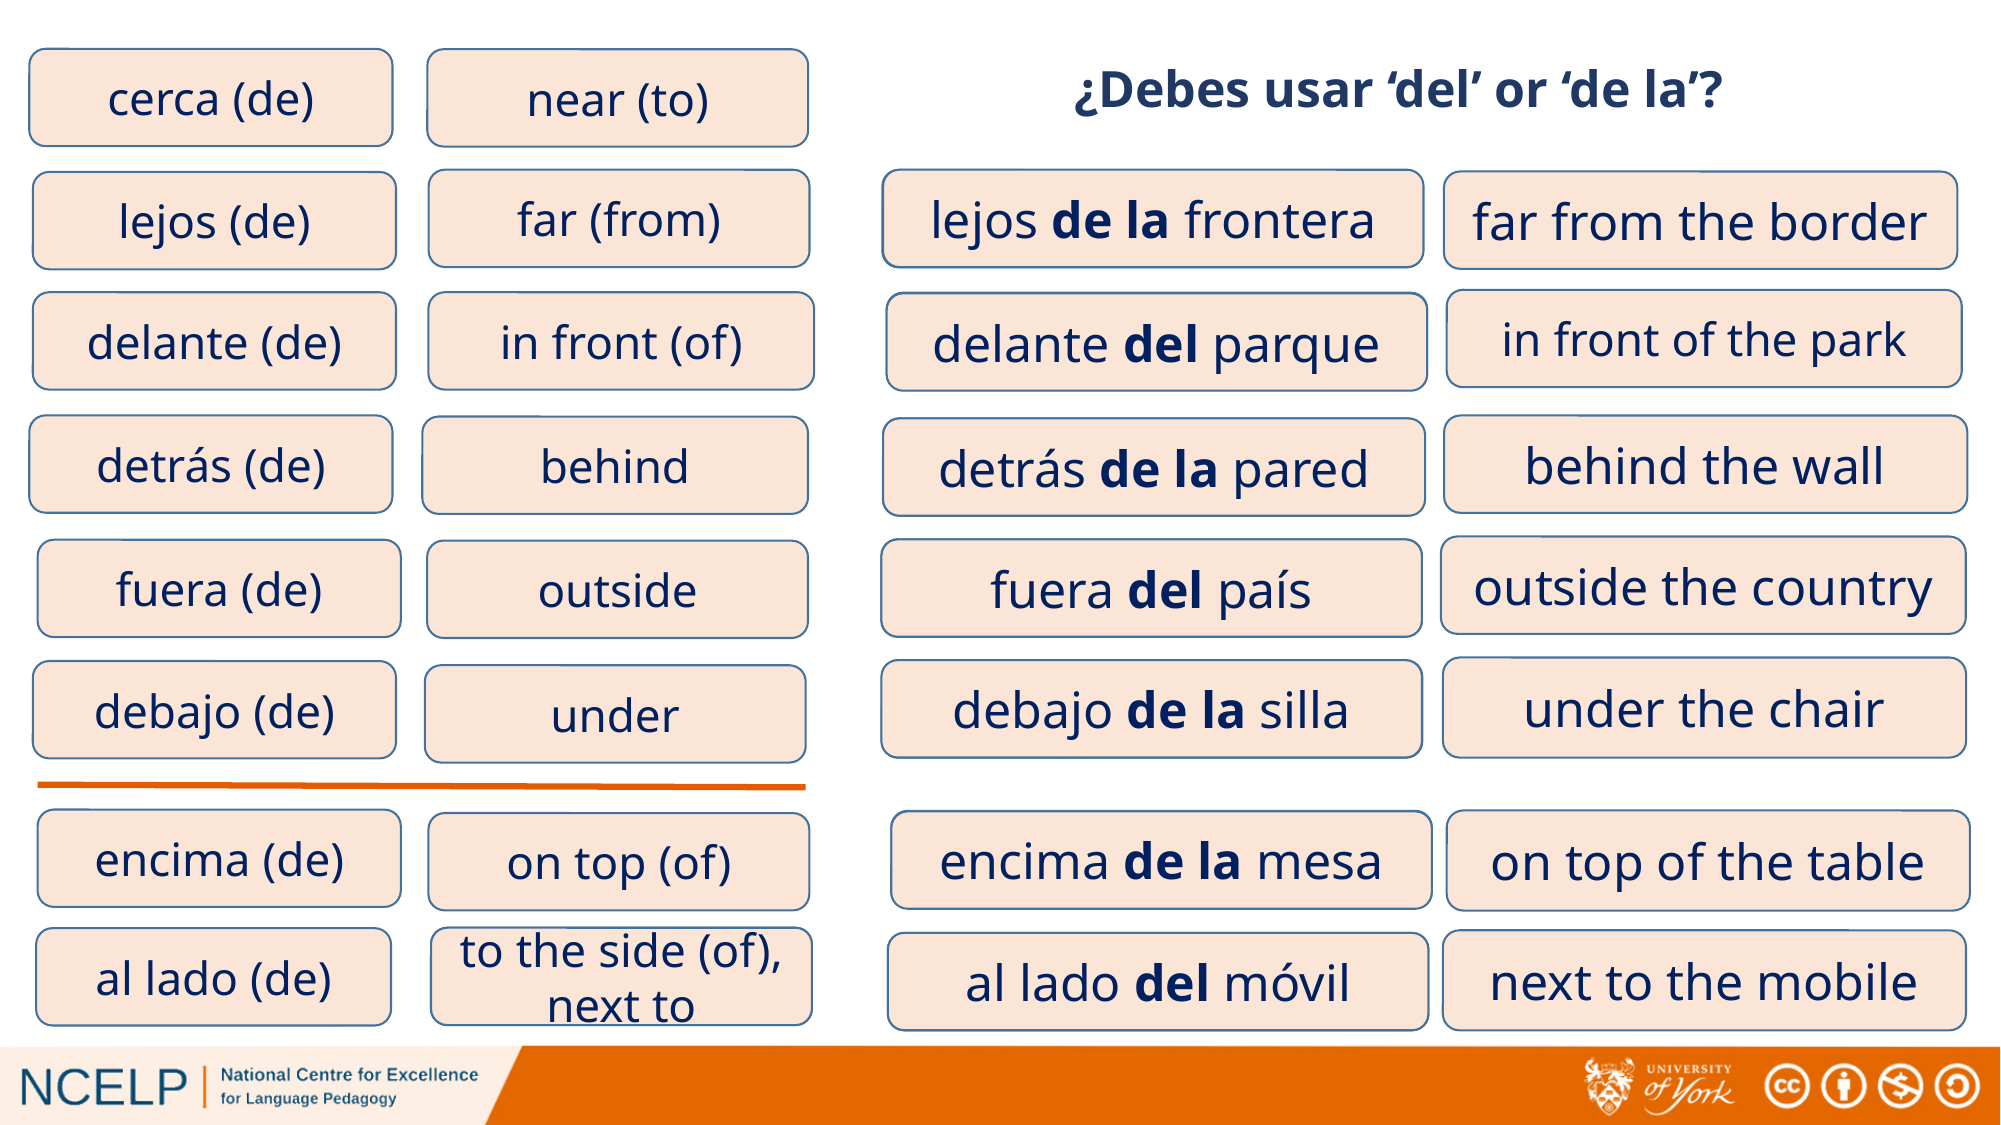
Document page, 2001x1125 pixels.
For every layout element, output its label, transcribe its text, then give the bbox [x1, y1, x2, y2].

text_box al lado del móvil [886, 931, 1430, 1032]
text_box behind the wall [1443, 414, 1969, 514]
text_box encima de la mesa [890, 810, 1433, 910]
text_box far from the border [1442, 170, 1959, 270]
text_box al lado (de) [35, 927, 393, 1027]
text_box under the chair [1441, 656, 1968, 759]
text_box on top (of) [427, 811, 811, 912]
text_box outside [426, 539, 810, 640]
text_box in front of the park [1445, 288, 1963, 389]
text_box next to the mobile [1441, 929, 1968, 1032]
title ¿Debes usar ‘del’ or ‘de la’? [891, 31, 1907, 152]
text_box near (to) [426, 48, 810, 148]
text_box delante del parque [885, 292, 1429, 392]
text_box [37, 784, 806, 788]
text_box debajo de la silla [880, 659, 1423, 759]
text_box fuera del país [880, 538, 1423, 638]
text_box encima (de) [36, 808, 402, 908]
text_box under [423, 664, 807, 764]
text_box lejos de la frontera [881, 168, 1425, 269]
text_box debajo (de) [31, 659, 398, 760]
text_box far (from) [427, 168, 811, 269]
text_box in front (of) [427, 291, 816, 391]
text_box detrás de la pared [882, 417, 1427, 517]
text_box detrás (de) [28, 414, 394, 514]
text_box delante (de) [31, 291, 398, 391]
text_box on top of the table [1445, 809, 1971, 912]
text_box cerca (de) [28, 47, 394, 148]
text_box to the side (of), next to [429, 926, 813, 1027]
picture [0, 0, 2001, 1125]
text_box fuera (de) [36, 538, 402, 639]
text_box behind [421, 415, 810, 515]
text_box lejos (de) [31, 170, 398, 271]
text_box outside the country [1439, 535, 1967, 635]
